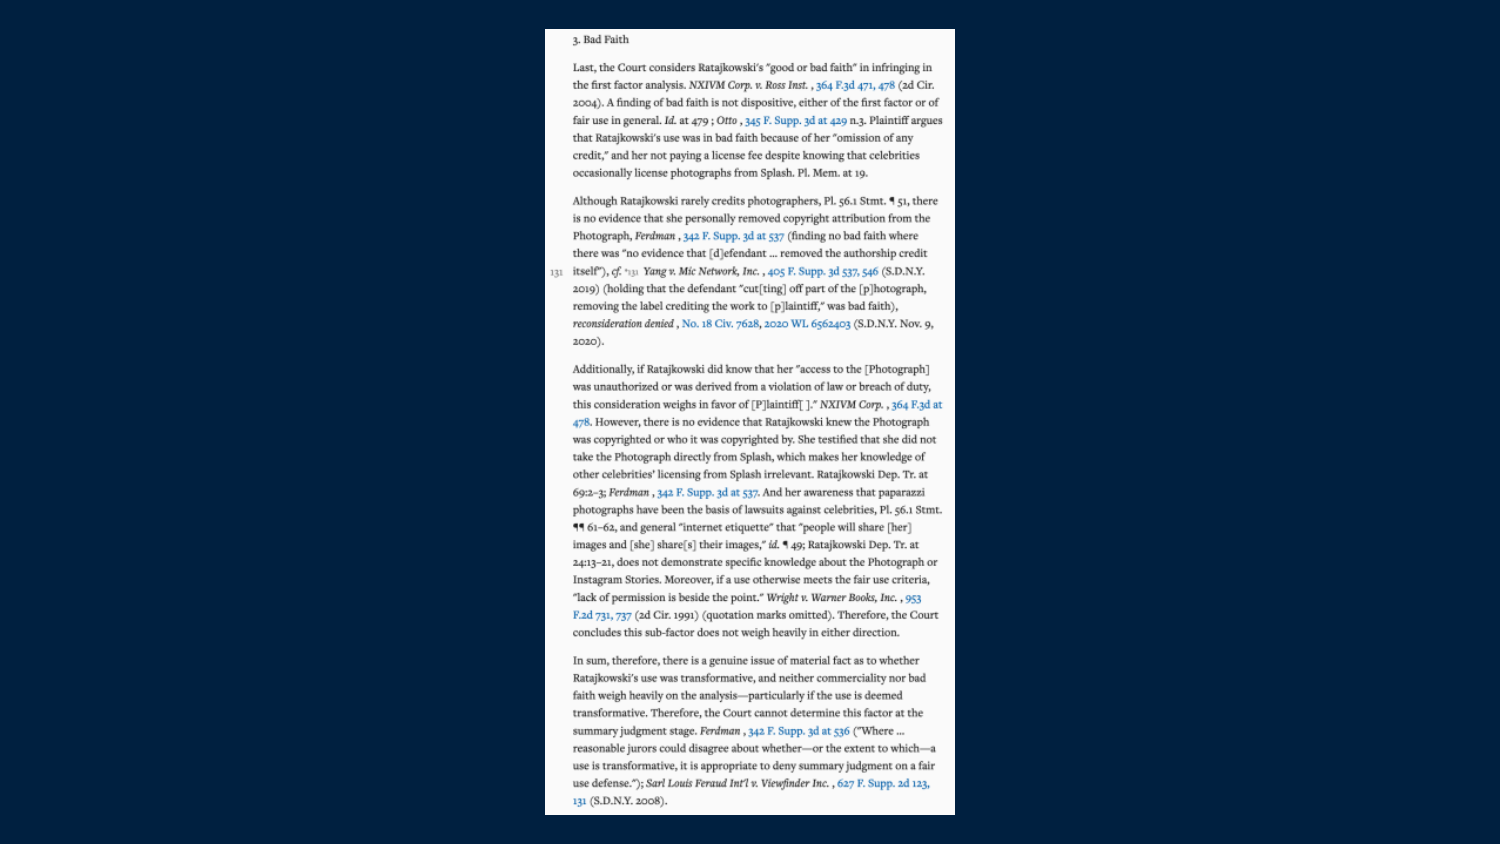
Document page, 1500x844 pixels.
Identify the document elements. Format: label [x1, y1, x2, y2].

picture [544, 29, 956, 815]
